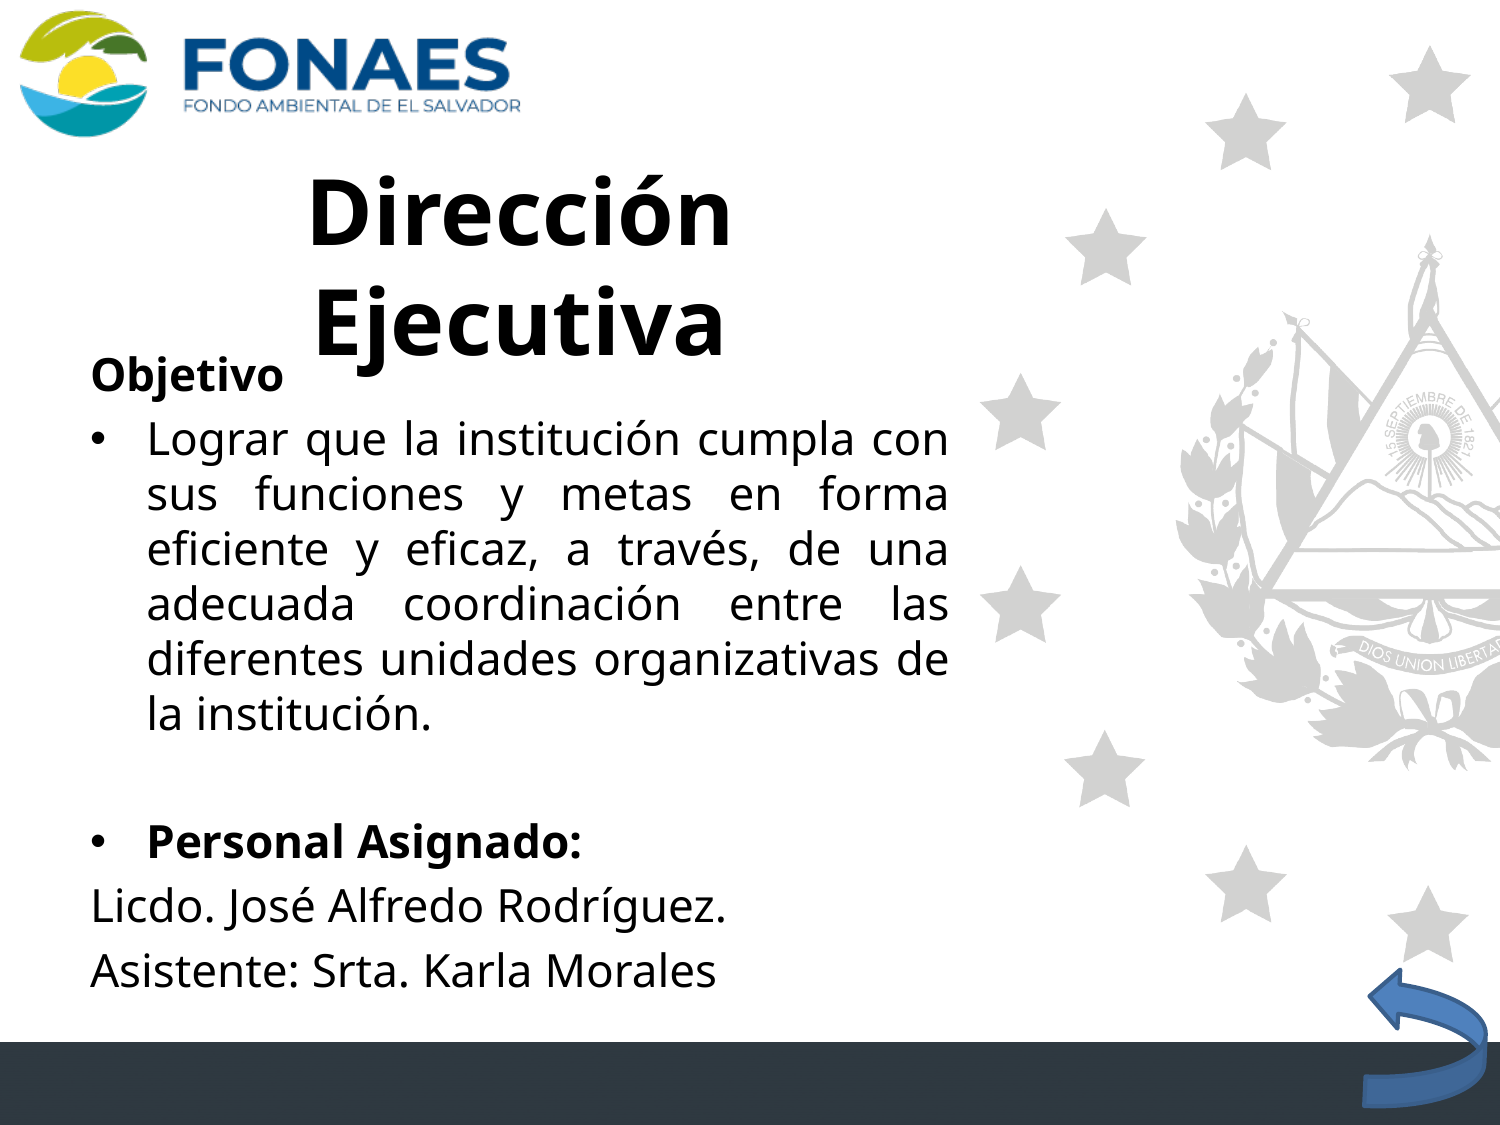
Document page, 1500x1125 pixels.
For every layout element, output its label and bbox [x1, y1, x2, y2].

picture [5, 0, 528, 152]
text_box [0, 0, 1500, 1125]
